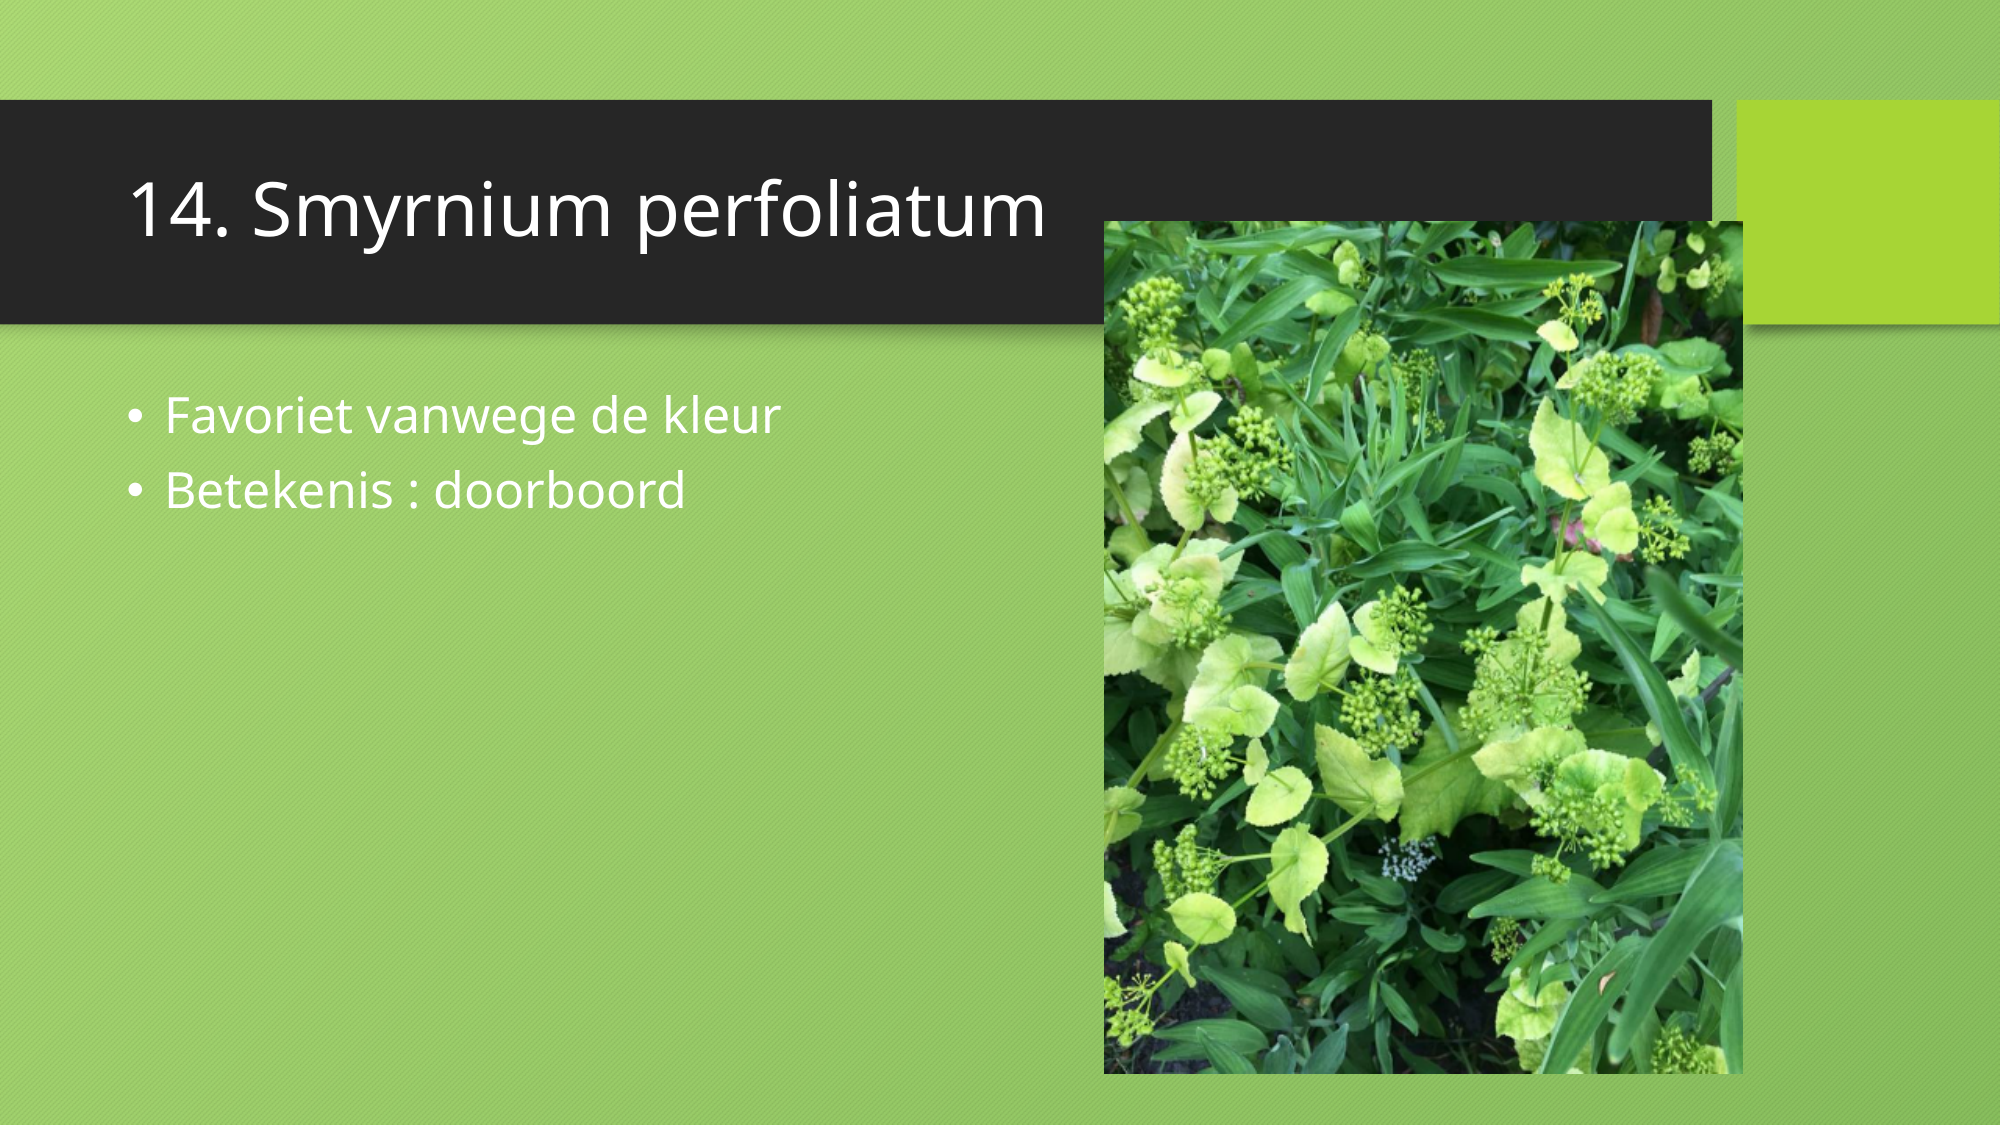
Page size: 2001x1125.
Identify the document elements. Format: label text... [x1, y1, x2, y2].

list Favoriet vanwege de kleur Betekenis : doorboord [111, 383, 1104, 974]
title 14. Smyrnium perfoliatum [111, 123, 1689, 301]
picture [0, 221, 2000, 1074]
